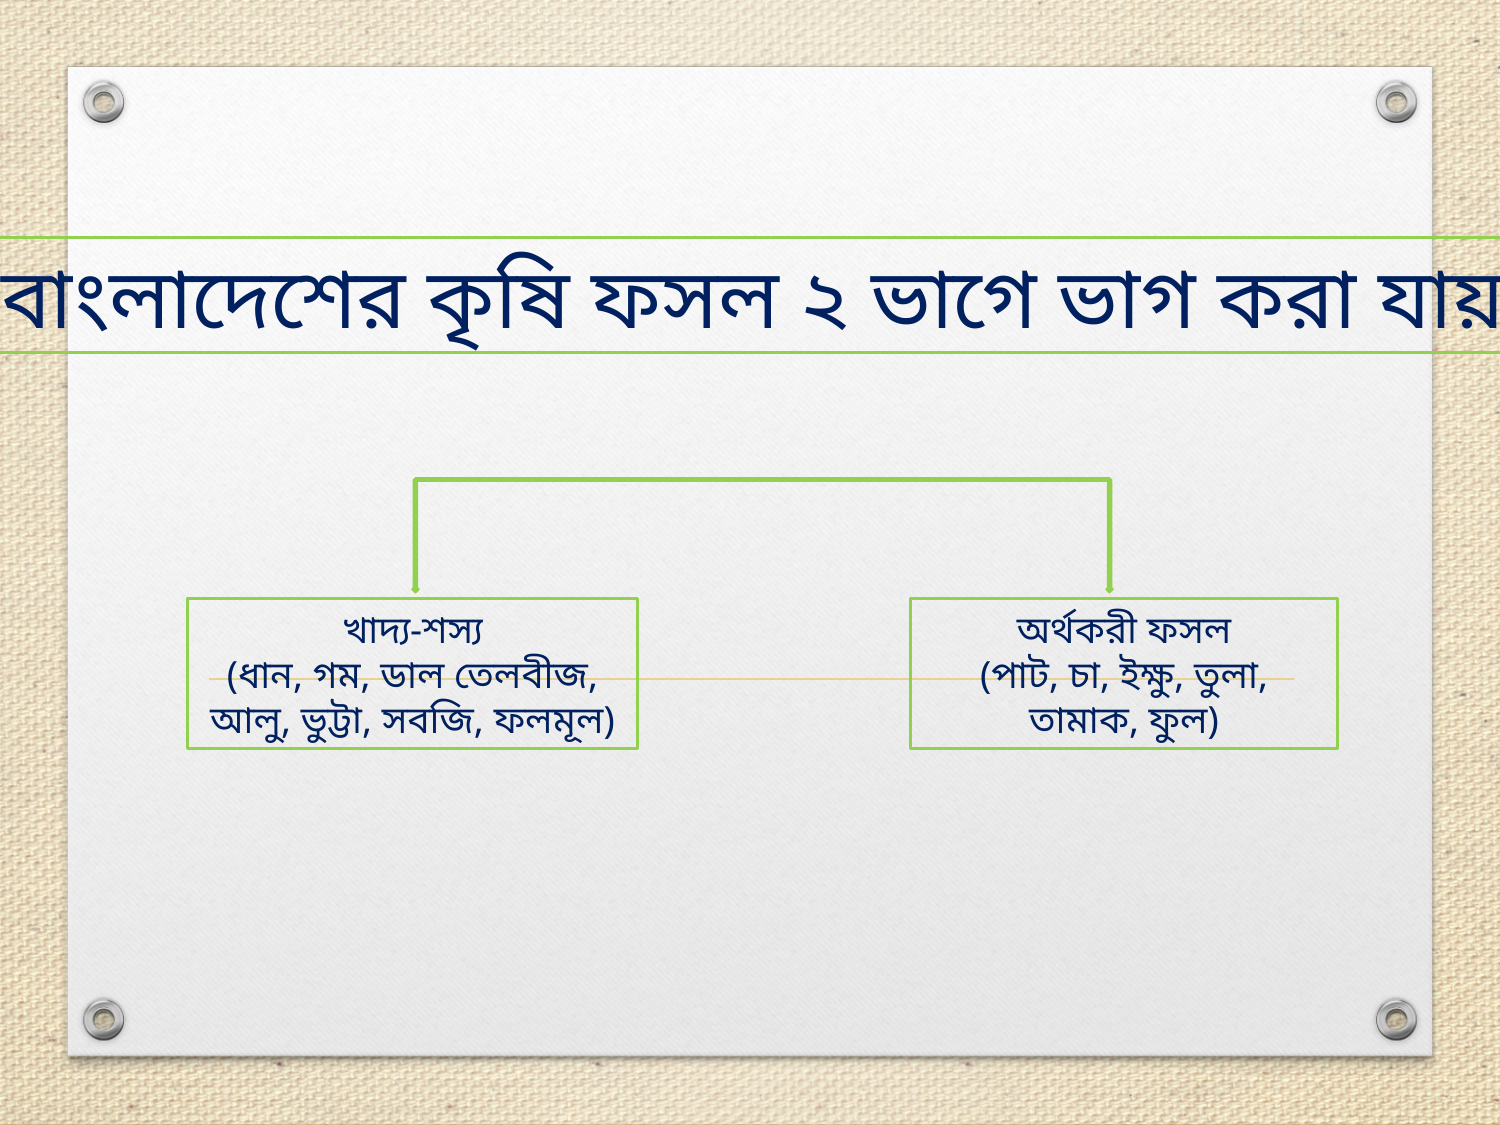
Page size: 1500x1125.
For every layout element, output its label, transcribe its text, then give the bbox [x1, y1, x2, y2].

text_box বাংলাদেশের কৃষি ফসল ২ ভাগে ভাগ করা যায় [0, 237, 1500, 353]
text_box অর্থকরী ফসল (পাট, চা, ইক্ষু, তুলা, তামাক, ফুল) [910, 598, 1338, 749]
text_box খাদ্য-শস্য (ধান, গম, ডাল তেলবীজ, আলু, ভুট্টা, সবজি, ফলমূল) [187, 598, 638, 749]
picture [0, 0, 1500, 237]
picture [0, 353, 1500, 1125]
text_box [412, 479, 1113, 593]
